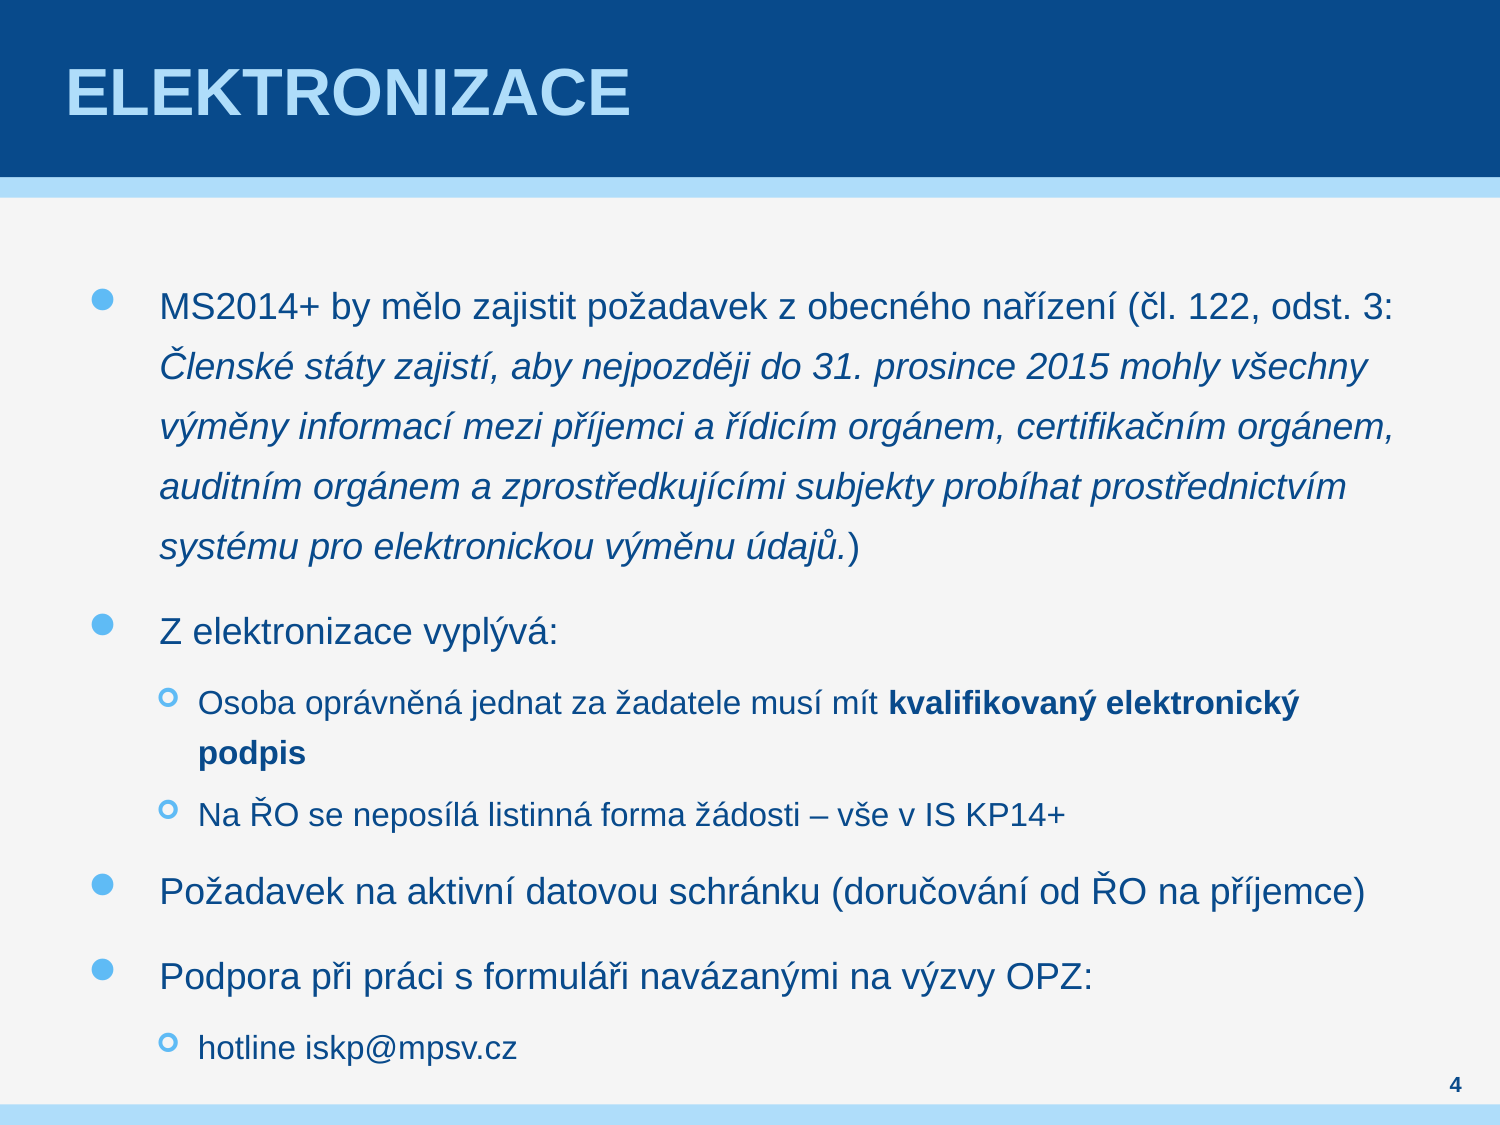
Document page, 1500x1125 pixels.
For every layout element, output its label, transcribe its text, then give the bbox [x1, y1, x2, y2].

list MS2014+ by mělo zajistit požadavek z obecného nařízení (čl. 122, odst. 3: Členské státy zajistí, aby nejpozději do 31. prosince 2015 mohly všechny výměny informací mezi příjemci a řídicím orgánem, certifikačním orgánem, auditním orgánem a zprostředkujícími subjekty probíhat prostřednictvím systému pro elektronickou výměnu údajů.) Z elektronizace vyplývá: Osoba oprávněná jednat za žadatele musí mít kvalifikovaný elektronický podpis Na ŘO se neposílá listinná forma žádosti – vše v IS KP14+ Požadavek na aktivní datovou schránku (doručování od ŘO na příjemce) Podpora při práci s formuláři navázanými na výzvy OPZ: hotline iskp@mpsv.cz [88, 267, 1412, 1071]
slide_number 4 [1417, 1068, 1495, 1099]
title Elektronizace [59, 0, 1441, 178]
